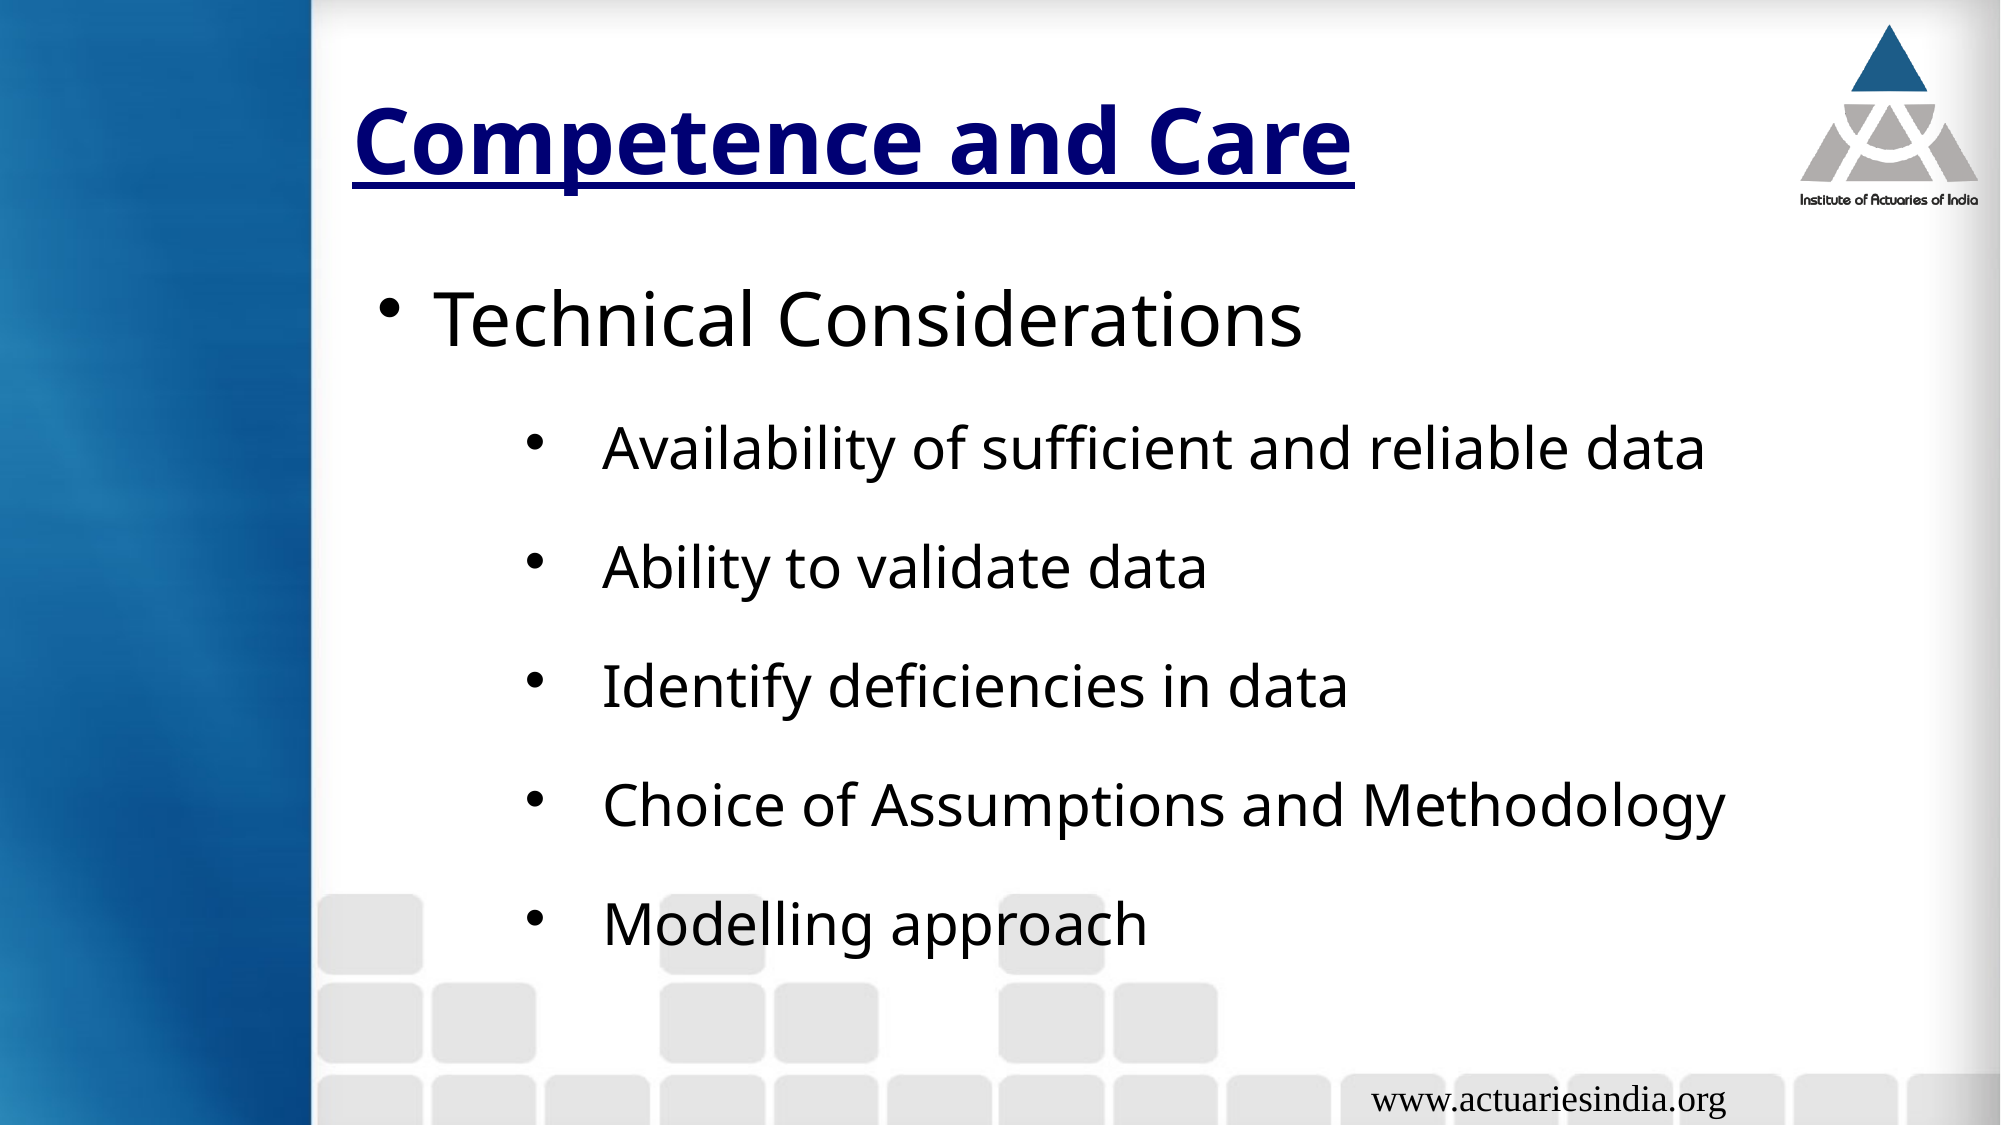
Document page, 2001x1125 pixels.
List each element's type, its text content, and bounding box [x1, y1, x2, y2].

text_box Technical Considerations Availability of sufficient and reliable data Ability to validate data Identify deficiencies in data Choice of Assumptions and Methodology Modelling approach [362, 264, 1884, 1067]
picture [0, 0, 2001, 1125]
text_box Competence and Care [337, 75, 1794, 205]
text_box www.actuariesindia.org [1356, 1067, 1832, 1125]
